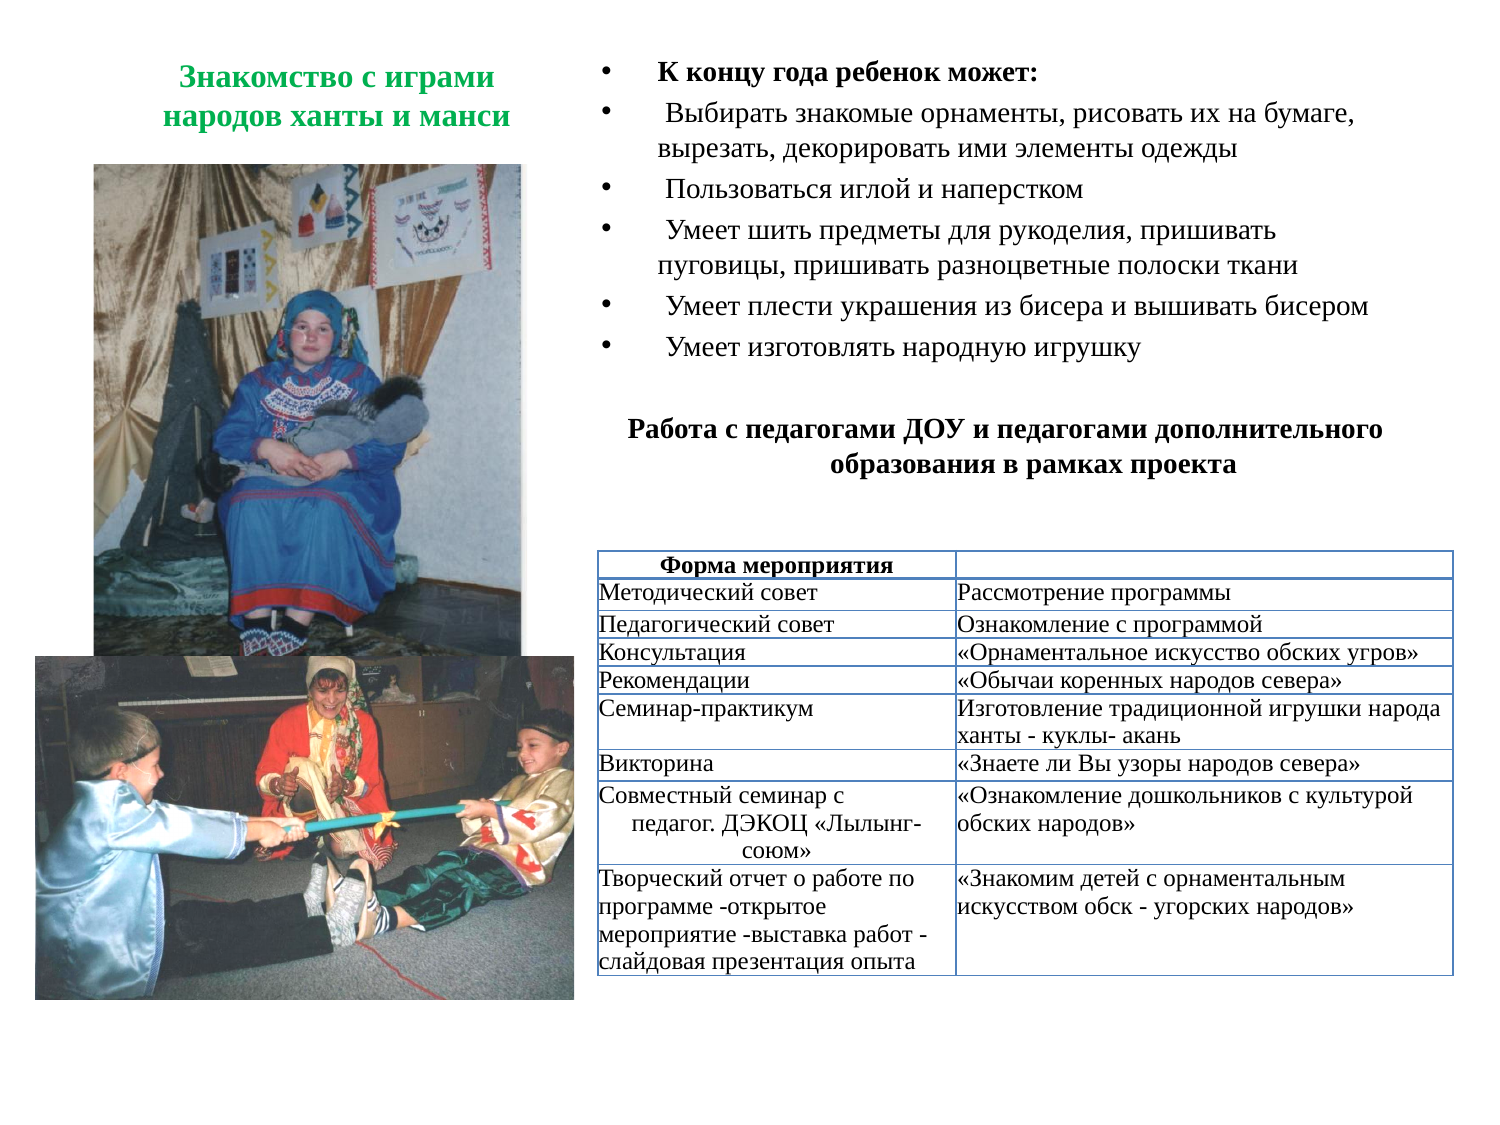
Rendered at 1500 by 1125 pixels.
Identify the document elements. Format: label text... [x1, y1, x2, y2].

table_cell Ознакомление с программой [957, 611, 1452, 637]
table_cell «Обычаи коренных народов севера» [957, 667, 1452, 693]
table_cell «Орнаментальное искусство обских угров» [957, 639, 1452, 665]
table_header Форма мероприятия [599, 552, 955, 577]
table_cell «Знаете ли Вы узоры народов севера» [957, 750, 1452, 780]
table_cell Творческий отчет о работе по программе -открытое мероприятие -выставка работ - слайдовая презентация опыта [599, 865, 955, 975]
table_cell Методический совет [599, 580, 955, 610]
table_cell «Ознакомление дошкольников с культурой обских народов» [957, 782, 1452, 864]
table_cell Педагогический совет [599, 611, 955, 637]
table_header [957, 552, 1452, 577]
title Знакомство с играми народов ханты и манси [105, 44, 569, 141]
table_cell Рекомендации [599, 667, 955, 693]
table_cell «Знакомим детей с орнаментальным искусством обск - угорских народов» [957, 865, 1452, 975]
list К концу года ребенок может: Выбирать знакомые орнаменты, рисовать их на бумаге, вырезать, декорировать ими элементы одежды Пользоваться иглой и наперстком Умеет шить предметы для рукоделия, пришивать пуговицы, пришивать разноцветные полоски ткани Умеет плести украшения из бисера и вышивать бисером Умеет изготовлять народную игрушку Работа с педагогами ДОУ и педагогами дополнительного образования в рамках проекта [586, 44, 1425, 1005]
picture [34, 163, 575, 1001]
table_cell Викторина [599, 750, 955, 780]
table_cell Совместный семинар с педагог. ДЭКОЦ «Лылынг-союм» [599, 782, 955, 864]
table_cell Семинар-практикум [599, 695, 955, 749]
table_cell Консультация [599, 639, 955, 665]
table_cell Рассмотрение программы [957, 580, 1452, 610]
table_cell Изготовление традиционной игрушки народа ханты - куклы- акань [957, 695, 1452, 749]
